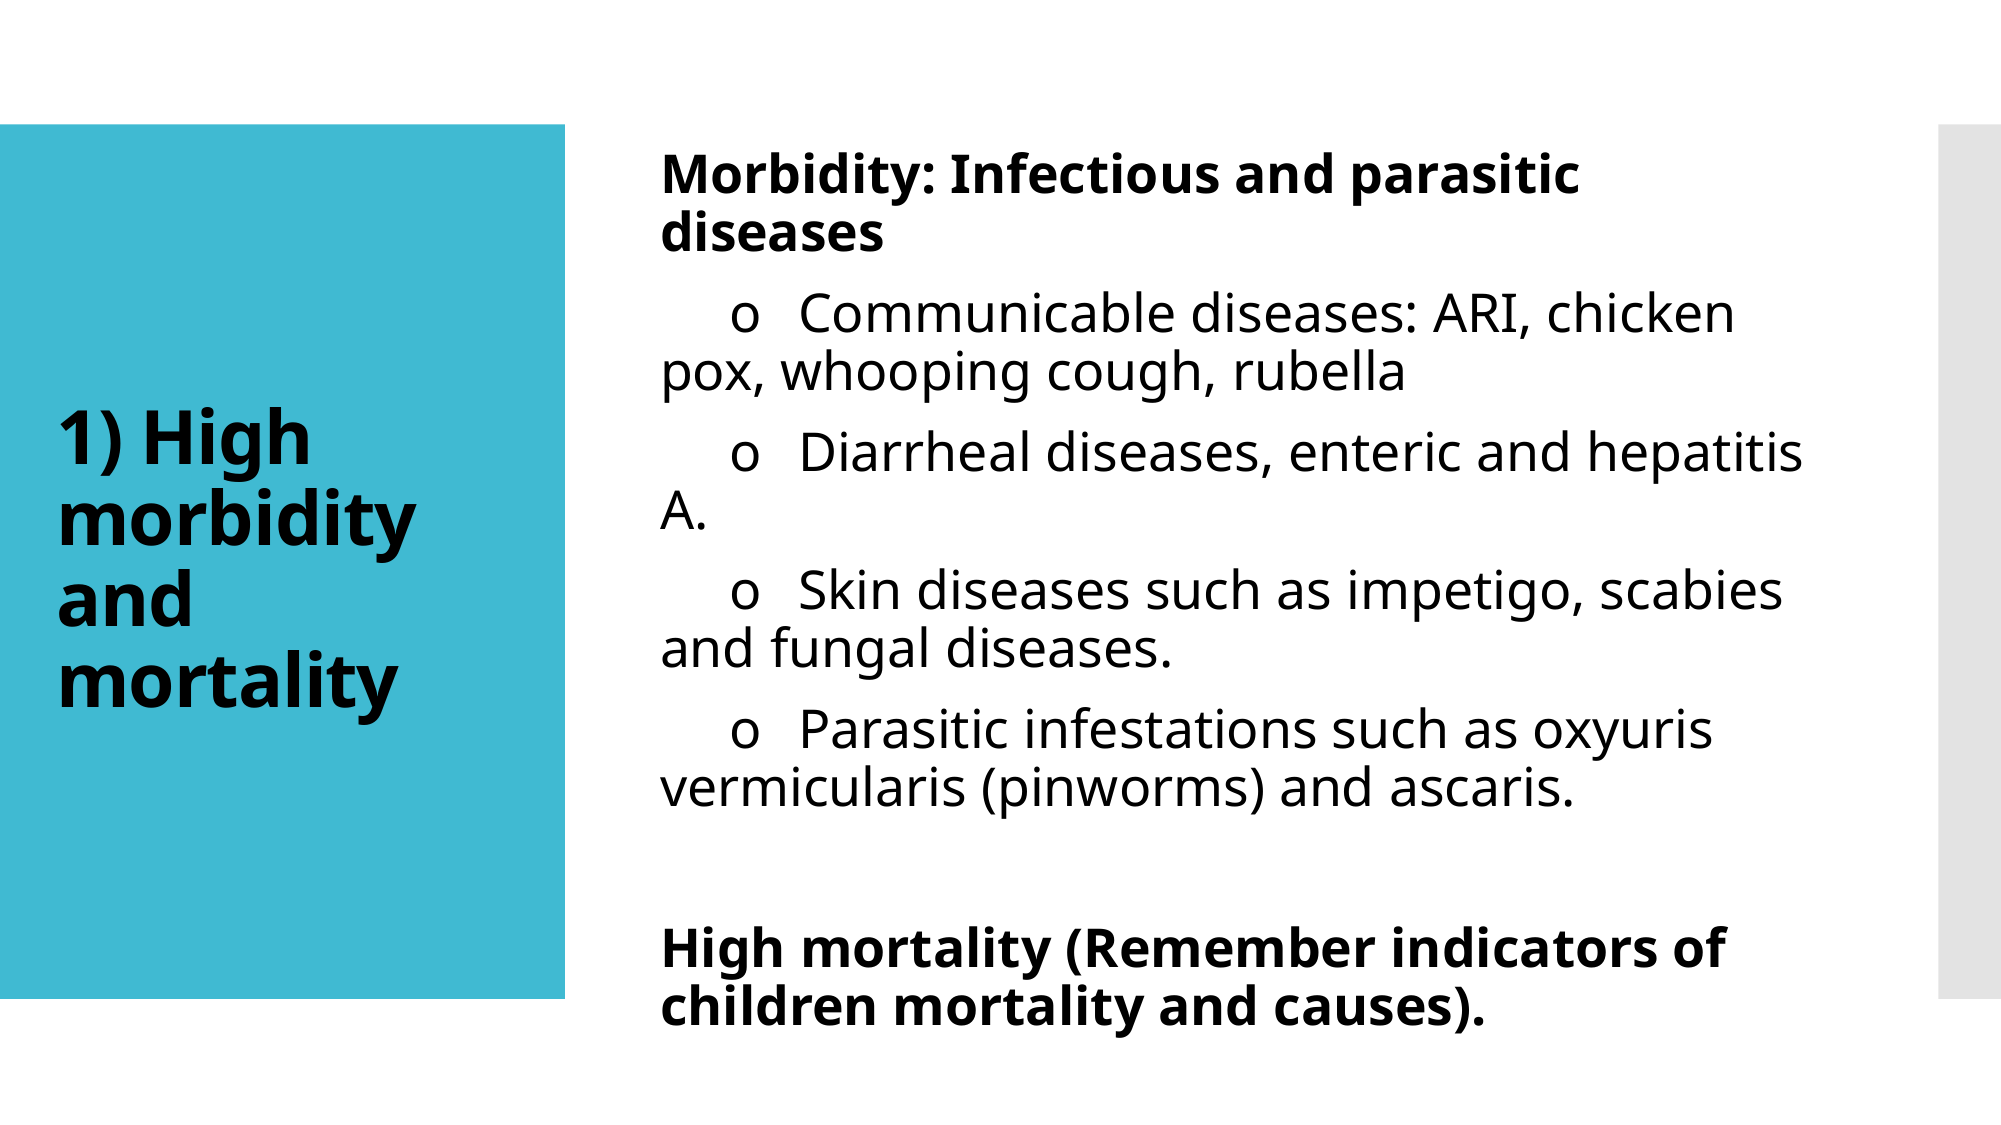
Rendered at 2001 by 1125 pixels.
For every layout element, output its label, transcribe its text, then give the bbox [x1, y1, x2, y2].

title 1) High morbidity and mortality [41, 184, 525, 940]
list Morbidity: Infectious and parasitic diseases o Communicable diseases: ARI, chicken pox, whooping cough, rubella o Diarrheal diseases, enteric and hepatitis A. o Skin diseases such as impetigo, scabies and fungal diseases. o Parasitic infestations such as oxyuris vermicularis (pinworms) and ascaris. High mortality (Remember indicators of children mortality and causes). [634, 53, 1835, 1053]
